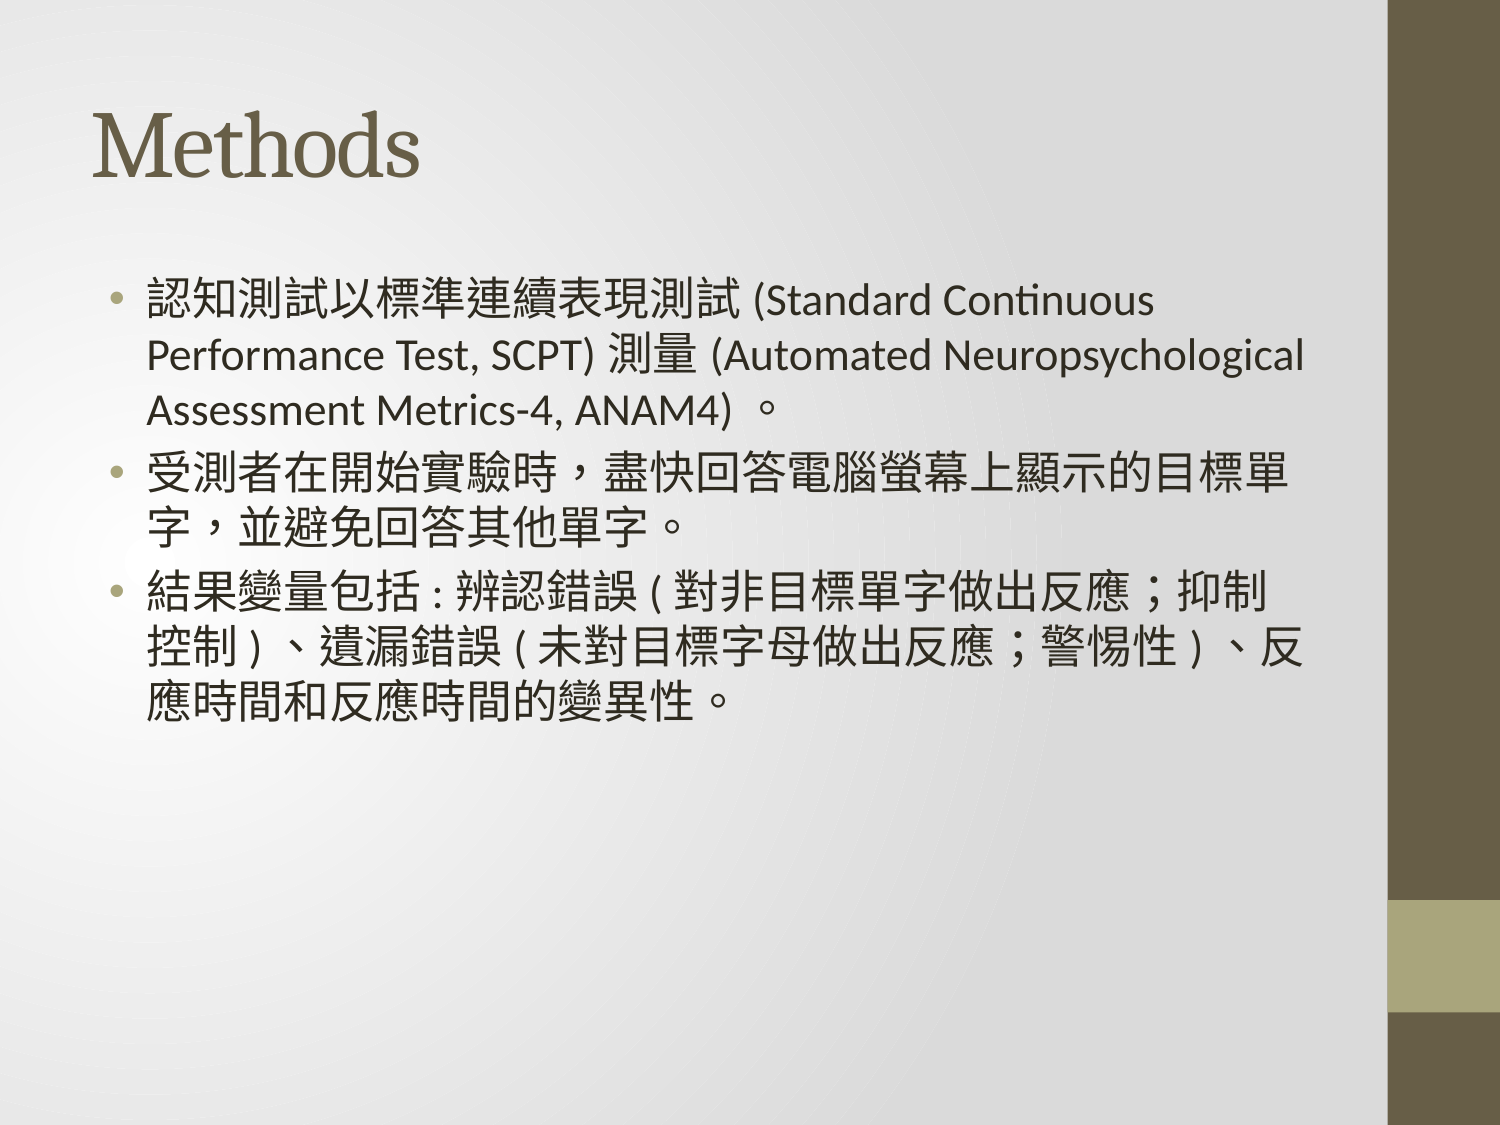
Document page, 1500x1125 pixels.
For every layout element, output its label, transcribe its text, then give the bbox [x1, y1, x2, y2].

list 認知測試以標準連續表現測試(Standard Continuous Performance Test, SCPT)測量(Automated Neuropsychological Assessment Metrics-4, ANAM4)。 受測者在開始實驗時，盡快回答電腦螢幕上顯示的目標單字，並避免回答其他單字。 結果變量包括:辨認錯誤(對非目標單字做出反應；抑制控制)、遺漏錯誤(未對目標字母做出反應；警惕性)、反應時間和反應時間的變異性。 [75, 262, 1325, 1050]
title Methods [75, 45, 1325, 233]
